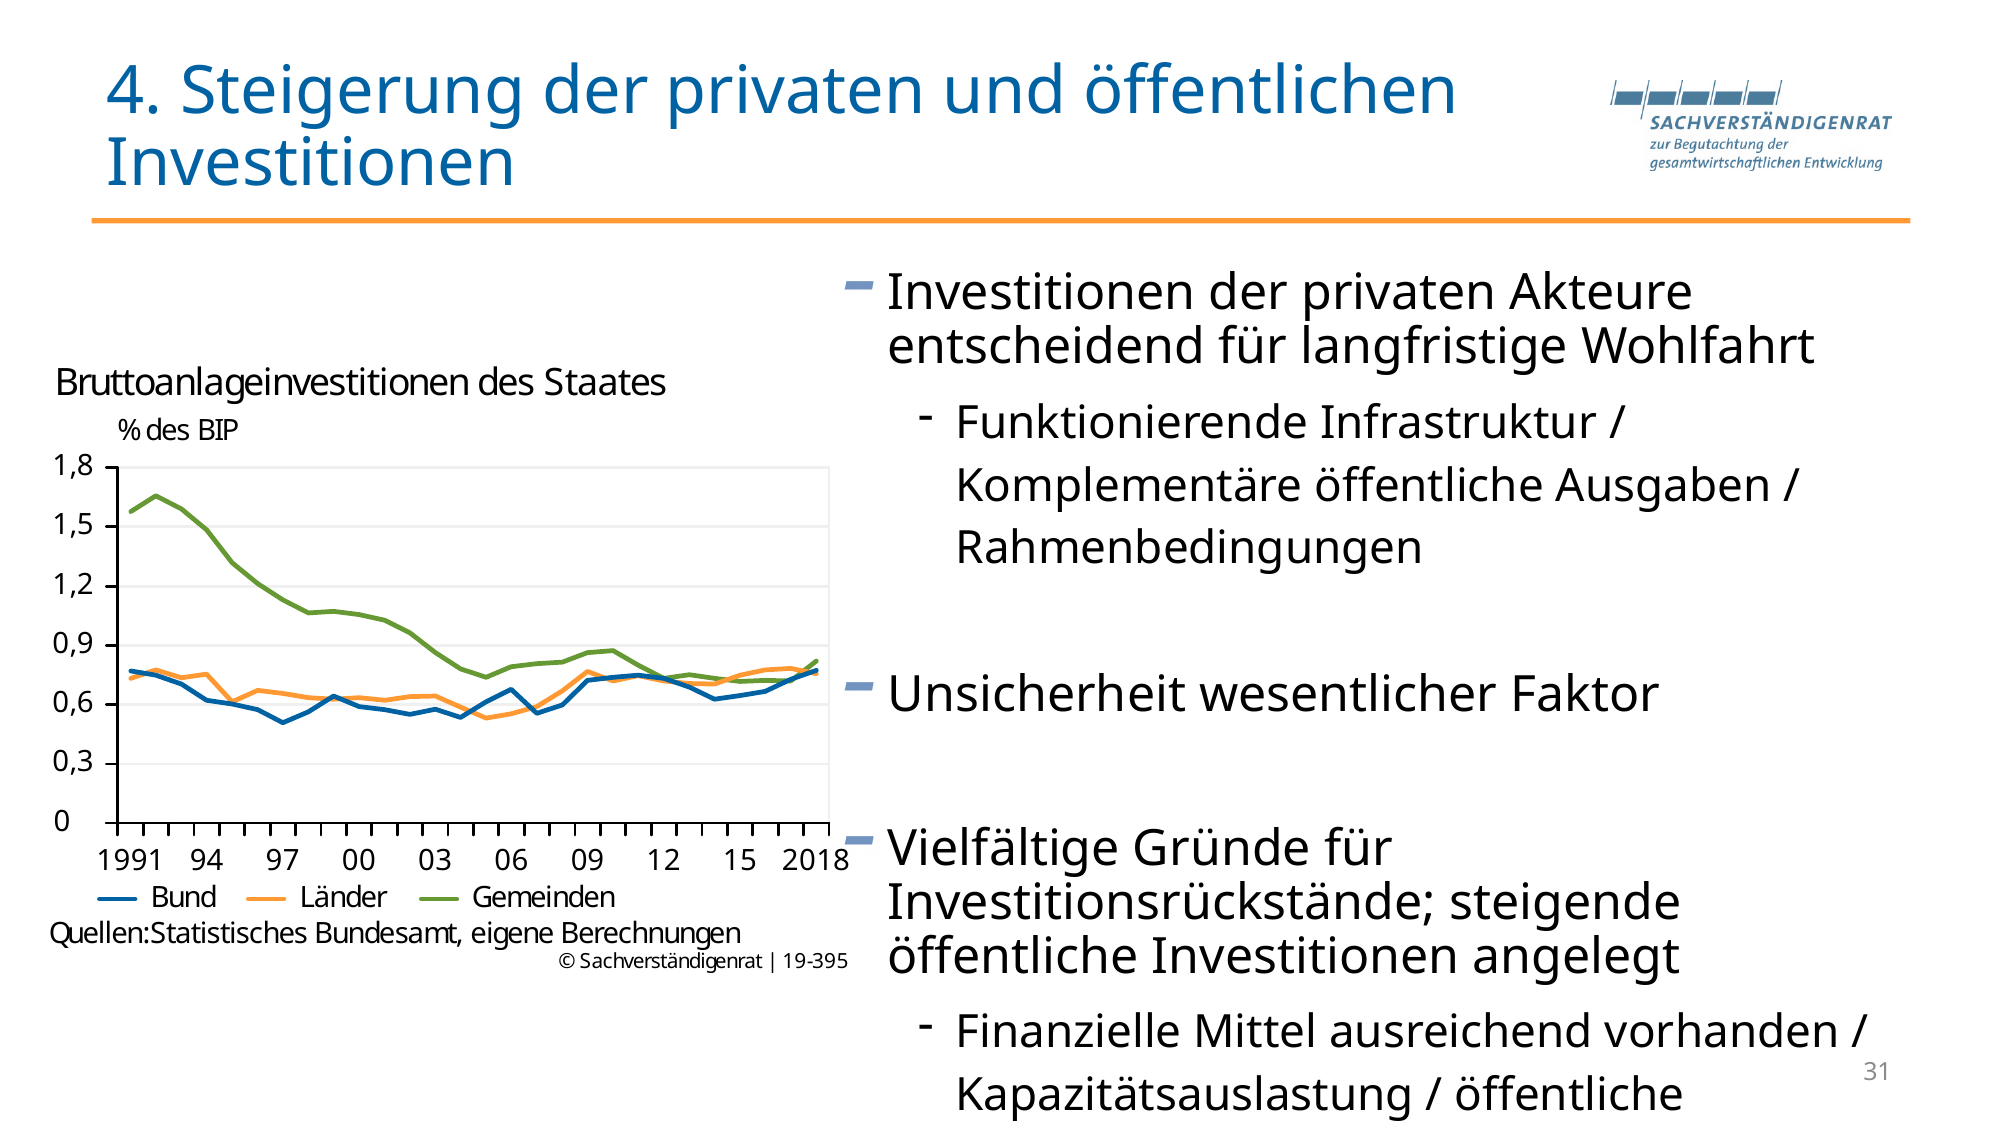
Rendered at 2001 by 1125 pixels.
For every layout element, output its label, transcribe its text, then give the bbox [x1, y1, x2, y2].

picture [843, 280, 883, 302]
picture [47, 362, 883, 983]
list Investitionen der privaten Akteure entscheidend für langfristige Wohlfahrt Funktionierende Infrastruktur / Komplementäre öffentliche Ausgaben / Rahmenbedingungen Unsicherheit wesentlicher Faktor Vielfältige Gründe für Investitionsrückstände; steigende öffentliche Investitionen angelegt Finanzielle Mittel ausreichend vorhanden / Kapazitätsauslastung / öffentliche Verwaltung / Finanzausstattung der Kommunen [828, 259, 1911, 1043]
list 4. Steigerung der privaten und öffentlichen Investitionen [91, 17, 1581, 238]
